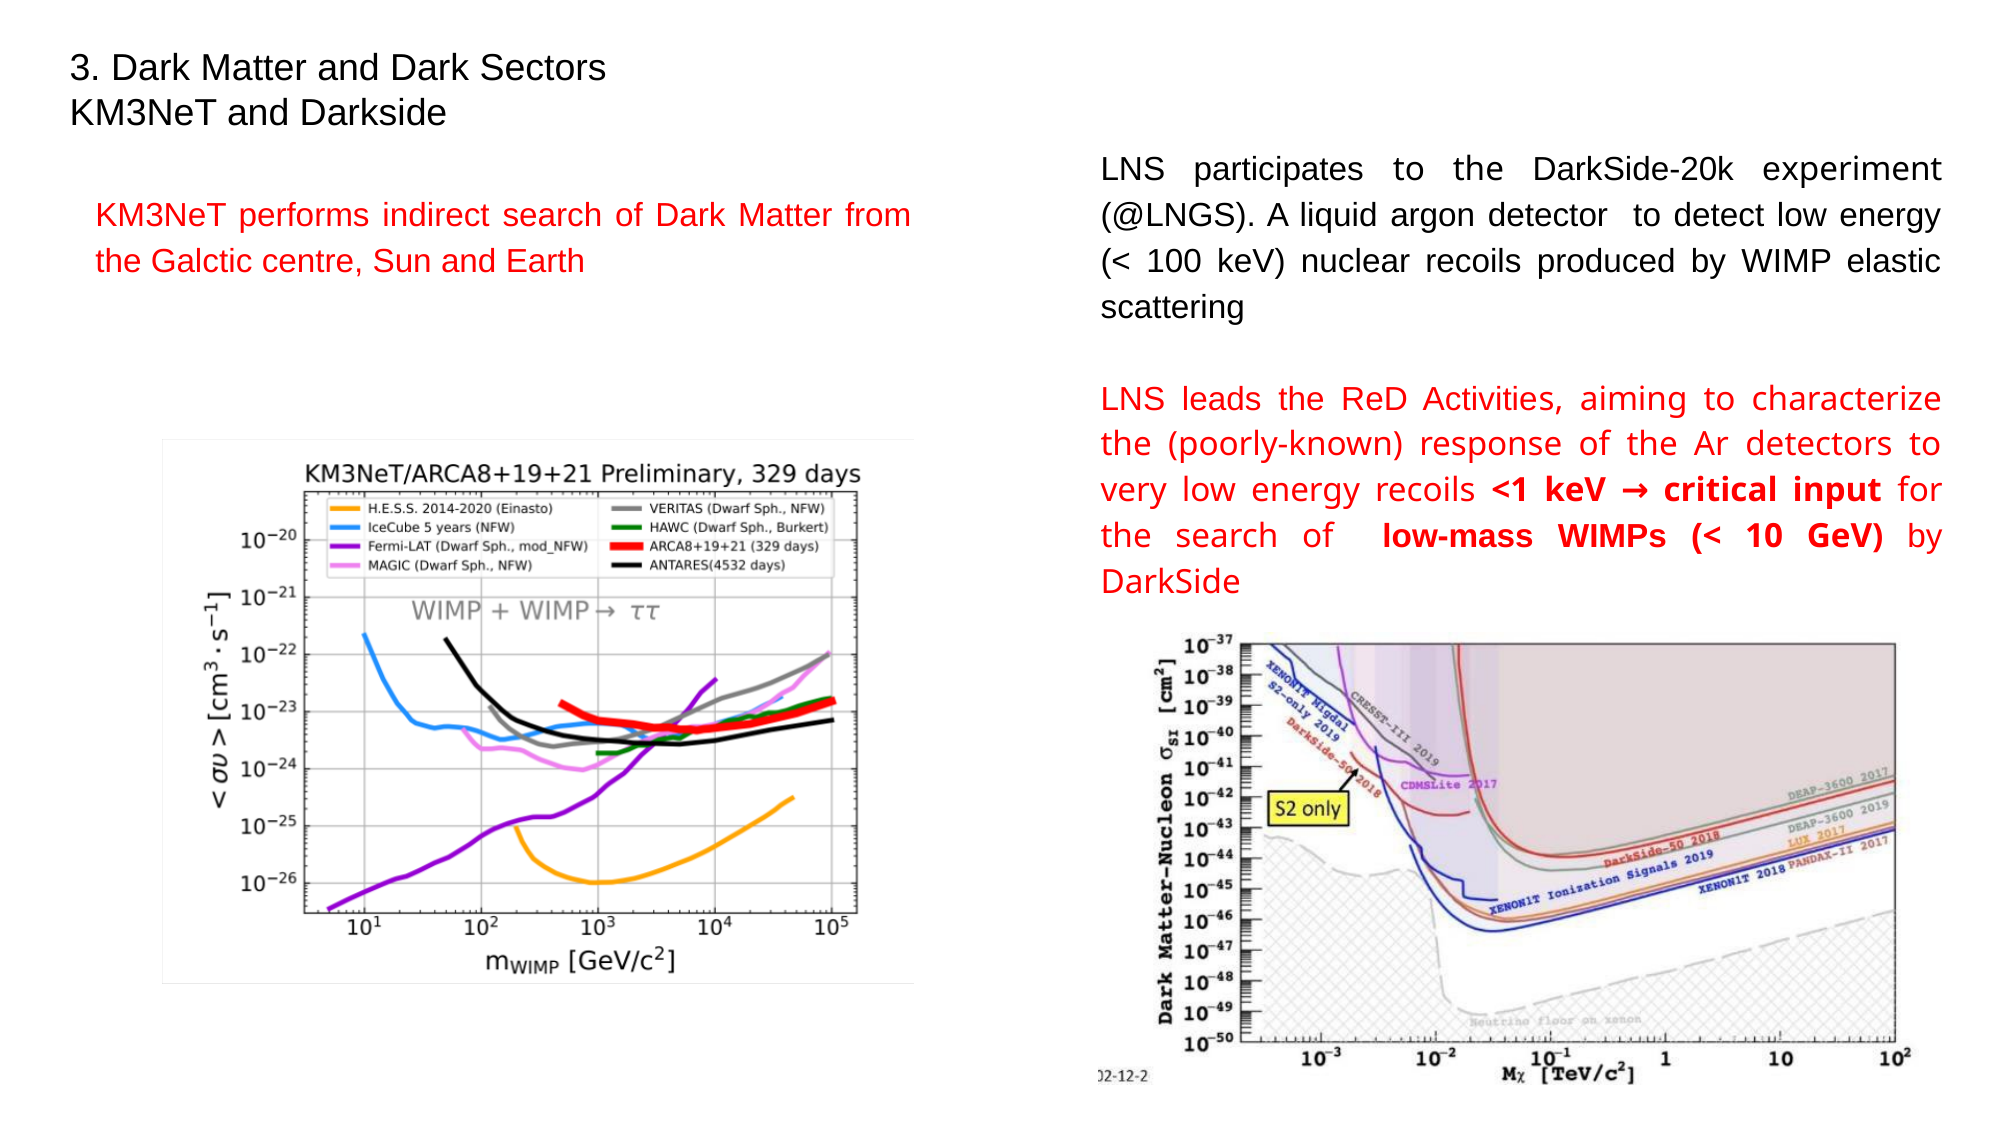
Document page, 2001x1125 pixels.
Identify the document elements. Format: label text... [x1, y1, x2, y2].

picture [1098, 632, 1920, 1085]
text_box 3. Dark Matter and Dark Sectors KM3NeT and Darkside [54, 35, 1056, 141]
text_box LNS participates to the DarkSide-20k experiment (@LNGS). A liquid argon detector to detect low energy (< 100 keV) nuclear recoils produced by WIMP elastic scattering LNS leads the ReD Activities, aiming to characterize the (poorly-known) response of the Ar detectors to very low energy recoils <1 keV → critical input for the search of low-mass WIMPs (< 10 GeV) by DarkSide [1098, 141, 1944, 601]
text_box KM3NeT performs indirect search of Dark Matter from the Galctic centre, Sun and Earth [93, 187, 914, 280]
picture [161, 438, 915, 986]
